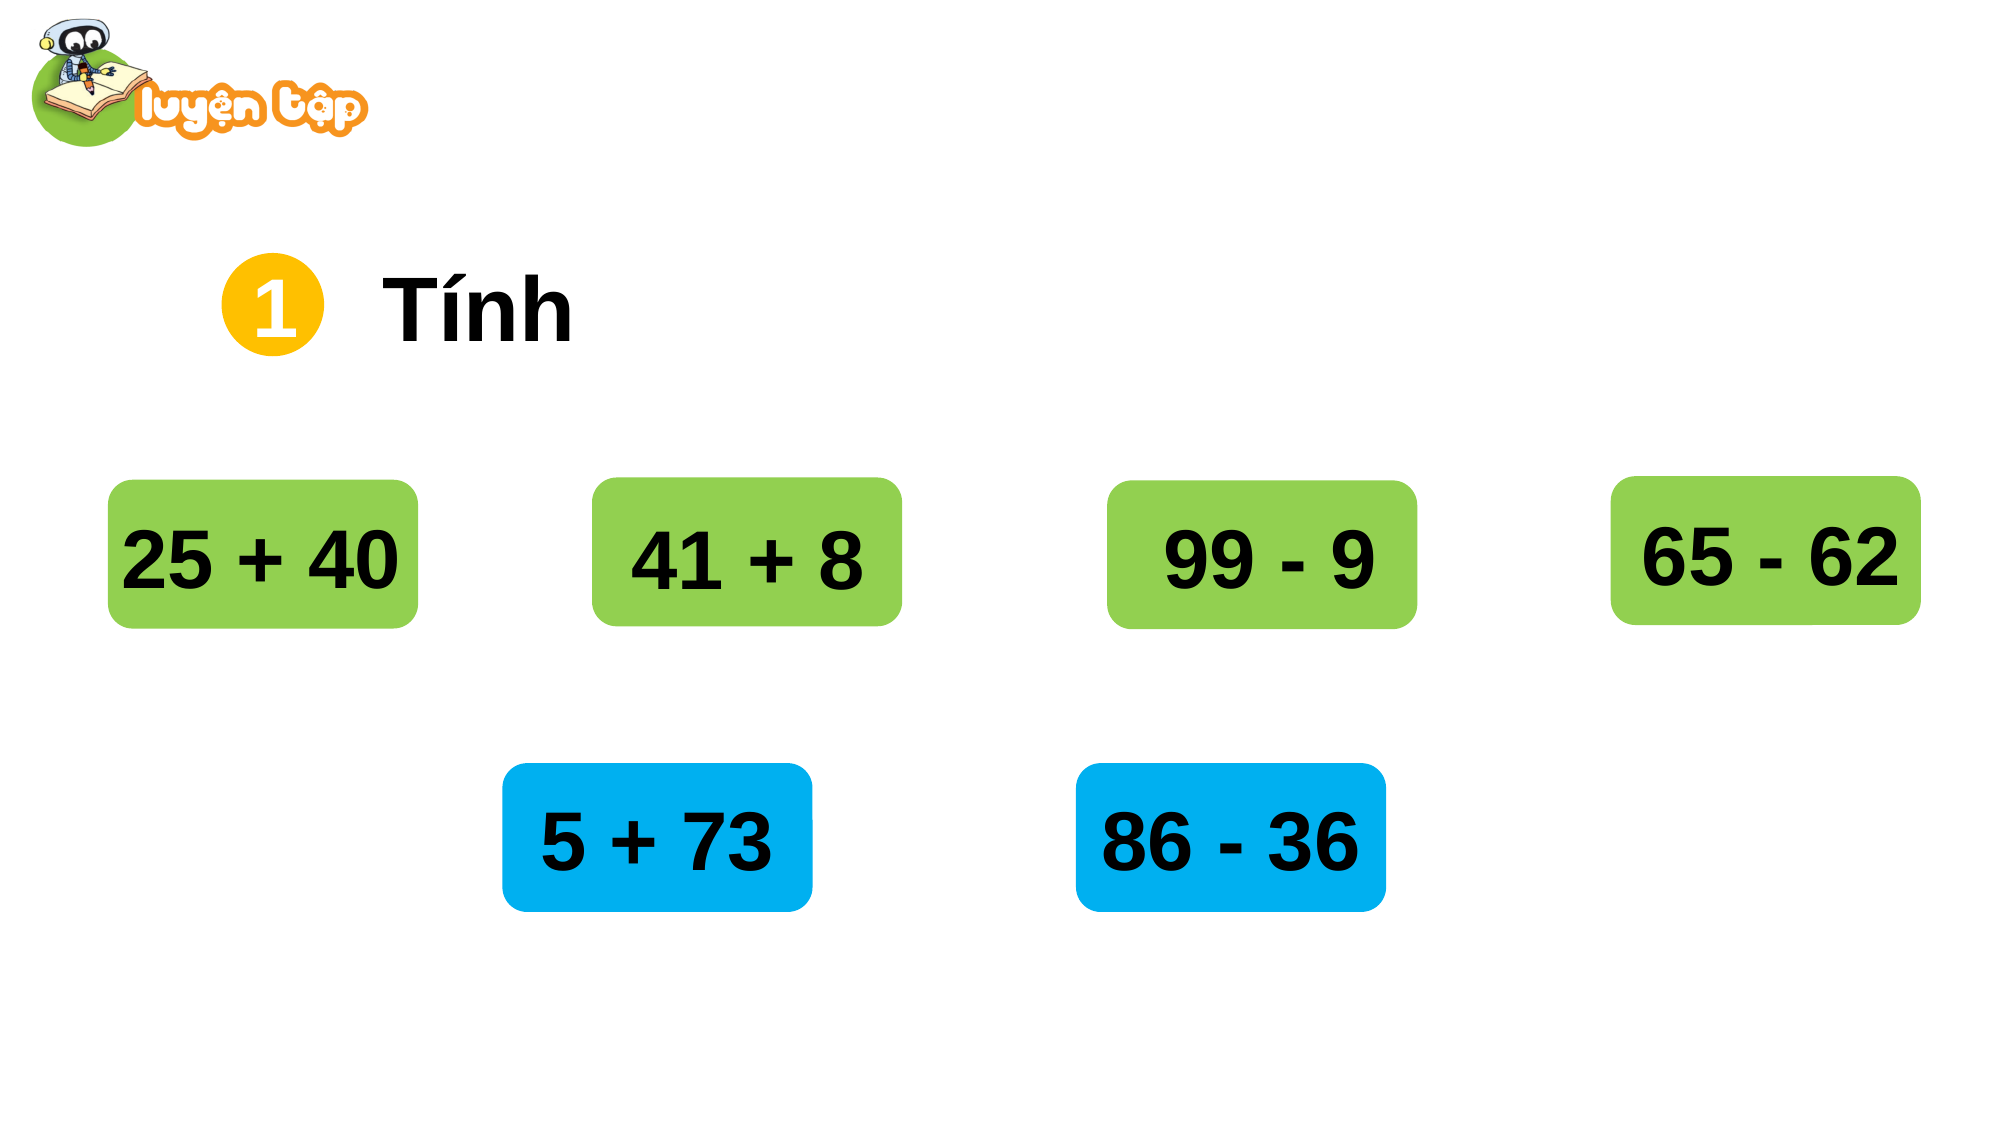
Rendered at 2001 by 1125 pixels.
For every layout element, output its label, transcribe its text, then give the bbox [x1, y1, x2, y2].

text_box [1623, 623, 1909, 627]
text_box 1 [221, 252, 325, 357]
text_box 5 + 73 [501, 762, 814, 914]
text_box [1119, 627, 1405, 631]
text_box 99 - 9 [977, 431, 1499, 627]
text_box 41 + 8 [490, 431, 977, 627]
text_box 65 - 62 [1417, 428, 2000, 623]
text_box 86 - 36 [1074, 762, 1388, 914]
text_box Tính [367, 242, 591, 367]
picture [0, 0, 403, 162]
text_box 25 + 40 [0, 431, 490, 627]
